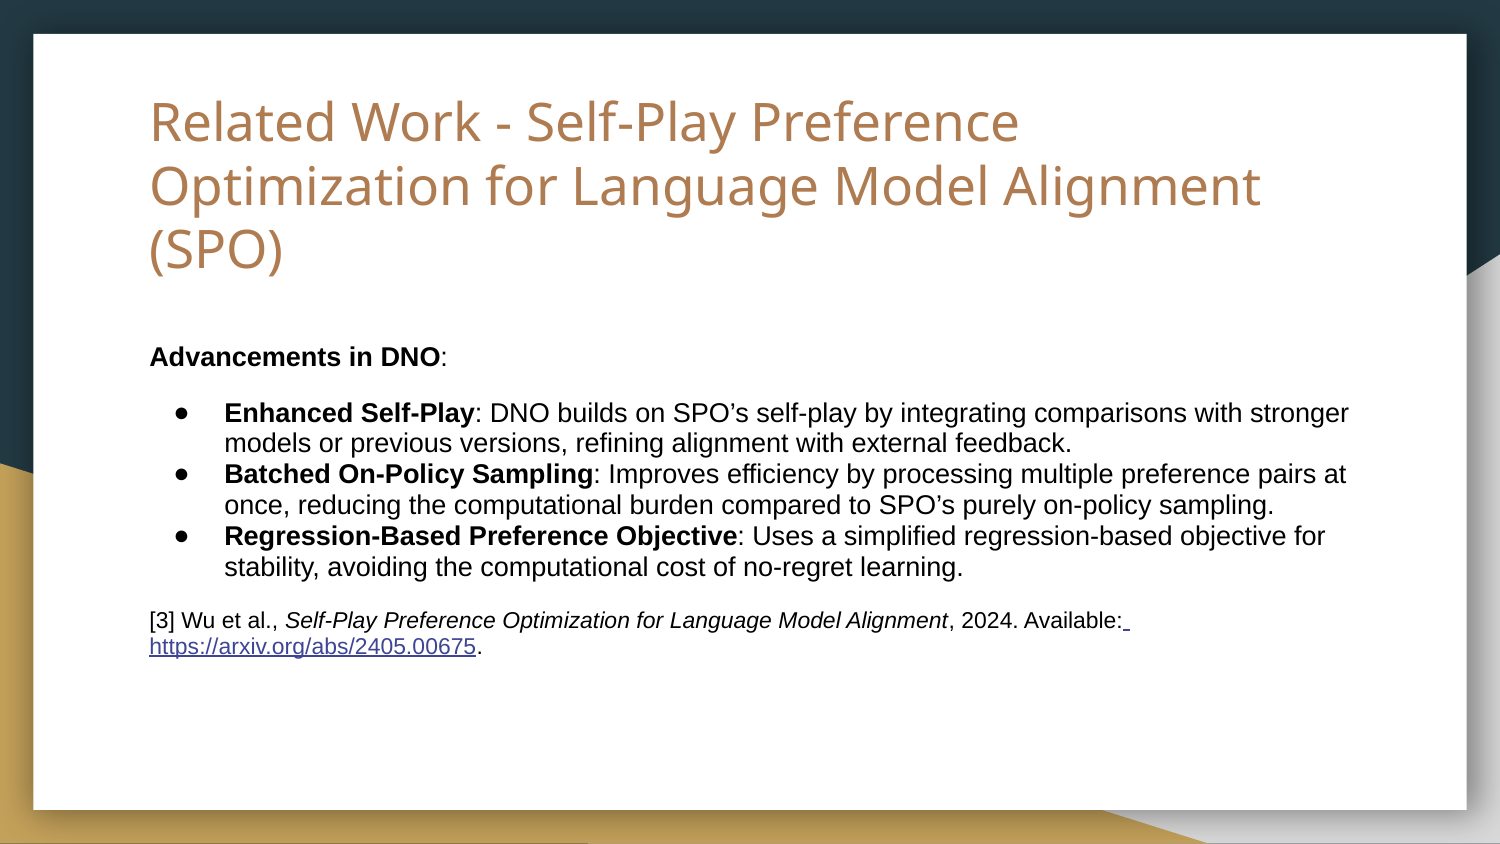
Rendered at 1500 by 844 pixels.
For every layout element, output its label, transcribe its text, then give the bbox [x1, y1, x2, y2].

list Advancements in DNO: Enhanced Self-Play: DNO builds on SPO’s self-play by integrating comparisons with stronger models or previous versions, refining alignment with external feedback. Batched On-Policy Sampling: Improves efficiency by processing multiple preference pairs at once, reducing the computational burden compared to SPO’s purely on-policy sampling. Regression-Based Preference Objective: Uses a simplified regression-based objective for stability, avoiding the computational cost of no-regret learning. [3] Wu et al., Self-Play Preference Optimization for Language Model Alignment, 2024. Available: https://arxiv.org/abs/2405.00675. [134, 326, 1366, 729]
title Related Work - Self-Play Preference Optimization for Language Model Alignment (SPO) [134, 73, 1366, 296]
